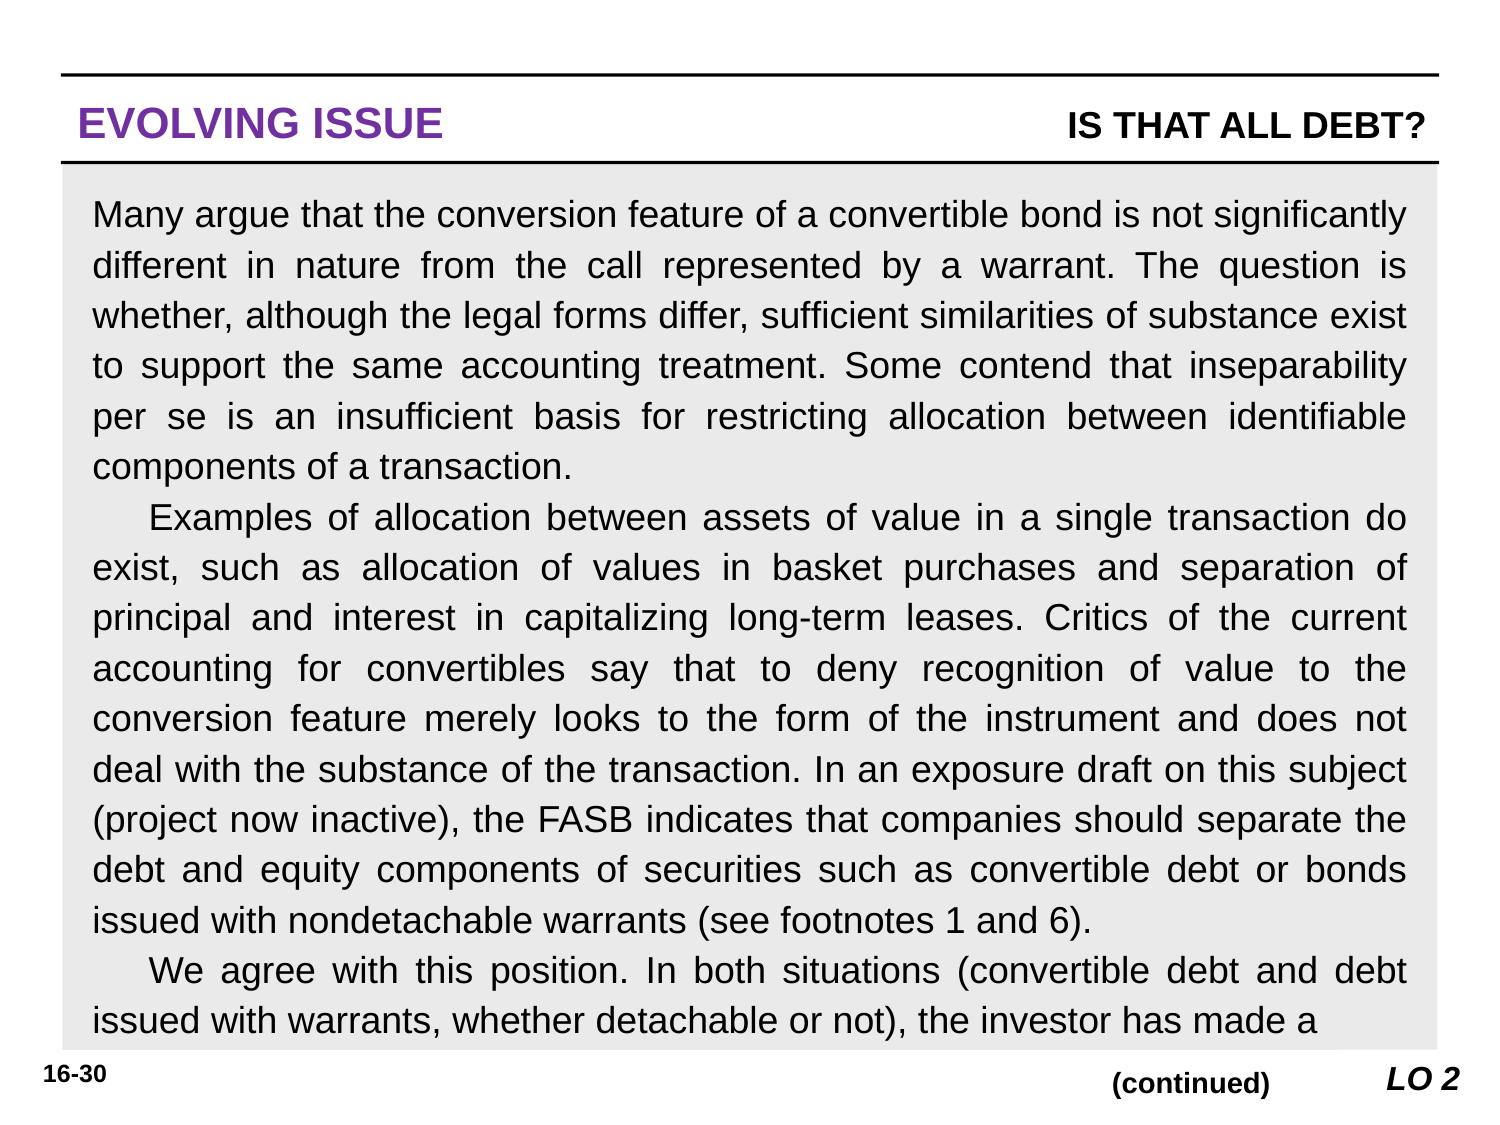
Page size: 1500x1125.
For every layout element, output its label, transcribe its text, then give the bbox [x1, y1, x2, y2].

text_box EVOLVING ISSUE IS THAT ALL DEBT? [62, 87, 1450, 155]
text_box LO 2 [1337, 1049, 1475, 1105]
text_box WHAT’S YOUR PRINCIPLE [837, 155, 1425, 162]
text_box (continued) [1082, 1056, 1300, 1107]
text_box Many argue that the conversion feature of a convertible bond is not signiﬁcantly different in nature from the call represented by a warrant. The question is whether, although the legal forms differ, sufﬁcient similarities of substance exist to support the same accounting treatment. Some contend that inseparability per se is an insufﬁcient basis for restricting allocation between identiﬁable components of a transaction. Examples of allocation between assets of value in a single transaction do exist, such as allocation of values in basket purchases and separation of principal and interest in capitalizing long-term leases. Critics of the current accounting for convertibles say that to deny recognition of value to the conversion feature merely looks to the form of the instrument and does not deal with the substance of the transaction. In an exposure draft on this subject (project now inactive), the FASB indicates that companies should separate the debt and equity components of securities such as convertible debt or bonds issued with nondetachable warrants (see footnotes 1 and 6). We agree with this position. In both situations (convertible debt and debt issued with warrants, whether detachable or not), the investor has made a [62, 163, 1438, 1050]
